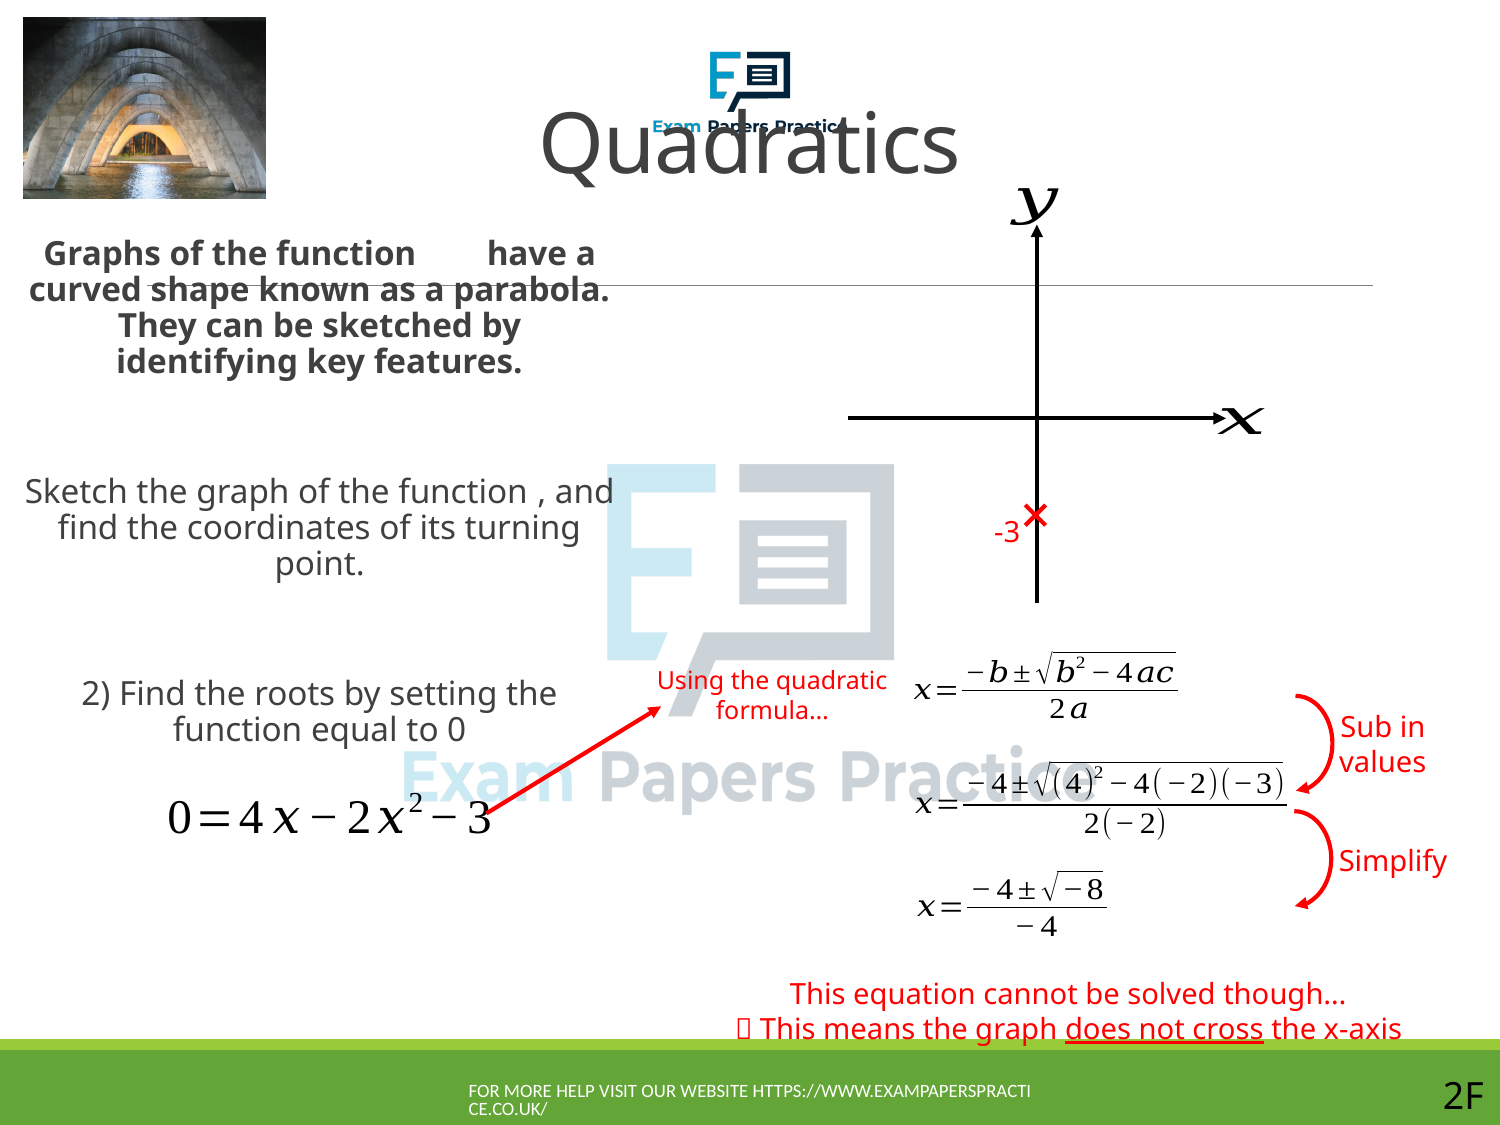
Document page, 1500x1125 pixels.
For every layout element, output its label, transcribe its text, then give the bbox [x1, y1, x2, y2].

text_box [485, 705, 662, 814]
picture [22, 16, 266, 199]
text_box Simplify [1302, 834, 1485, 885]
text_box This equation cannot be solved though…  This means the graph does not cross the x-axis [637, 967, 1500, 1053]
text_box [1295, 786, 1314, 794]
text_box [1024, 504, 1047, 526]
text_box Sub in values [1291, 700, 1474, 786]
text_box -3 [979, 506, 1033, 556]
title Quadratics [274, 35, 1397, 199]
text_box 2F [1428, 1064, 1499, 1125]
footer For more help visit our website https://www.exampaperspractice.co.uk/ [453, 1059, 1047, 1120]
text_box [1295, 694, 1313, 700]
text_box [1294, 810, 1327, 910]
